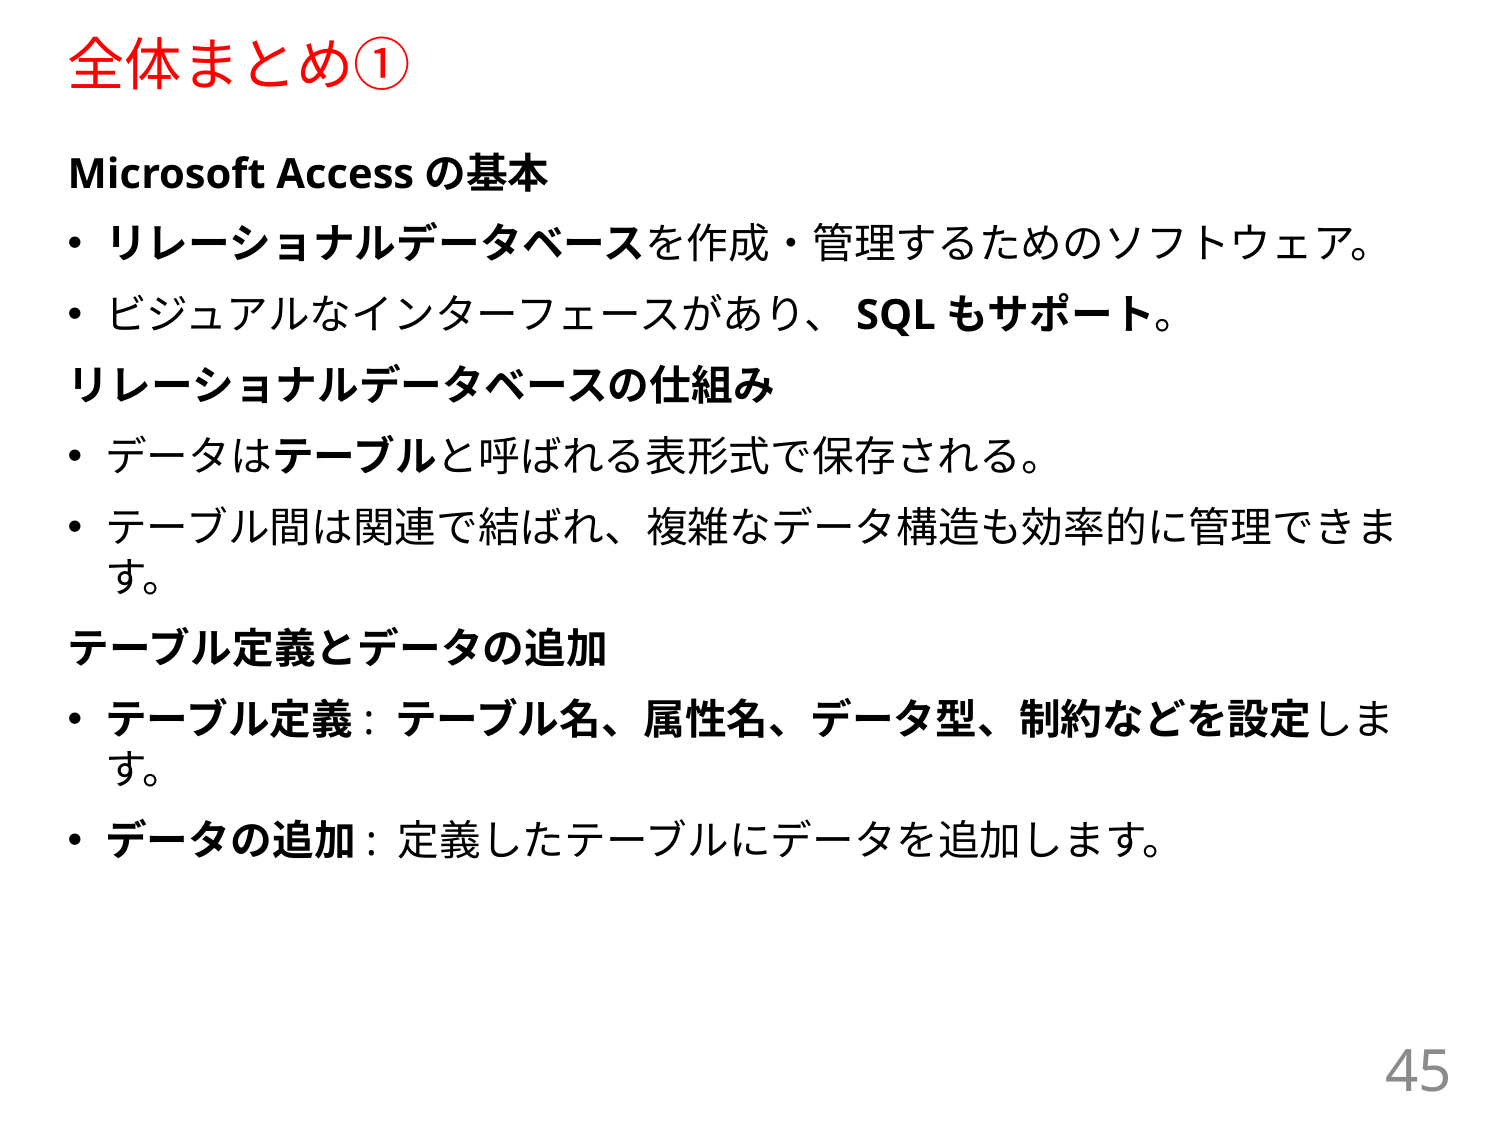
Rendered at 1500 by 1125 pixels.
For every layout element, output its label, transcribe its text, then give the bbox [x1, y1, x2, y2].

title 全体まとめ① [52, 28, 1441, 106]
slide_number 45 [1129, 1042, 1467, 1103]
list Microsoft Accessの基本 リレーショナルデータベースを作成・管理するためのソフトウェア。 ビジュアルなインターフェースがあり、SQLもサポート。 リレーショナルデータベースの仕組み データはテーブルと呼ばれる表形式で保存される。 テーブル間は関連で結ばれ、複雑なデータ構造も効率的に管理できます。 テーブル定義とデータの追加 テーブル定義: テーブル名、属性名、データ型、制約などを設定します。 データの追加: 定義したテーブルにデータを追加します。 [52, 138, 1441, 1014]
